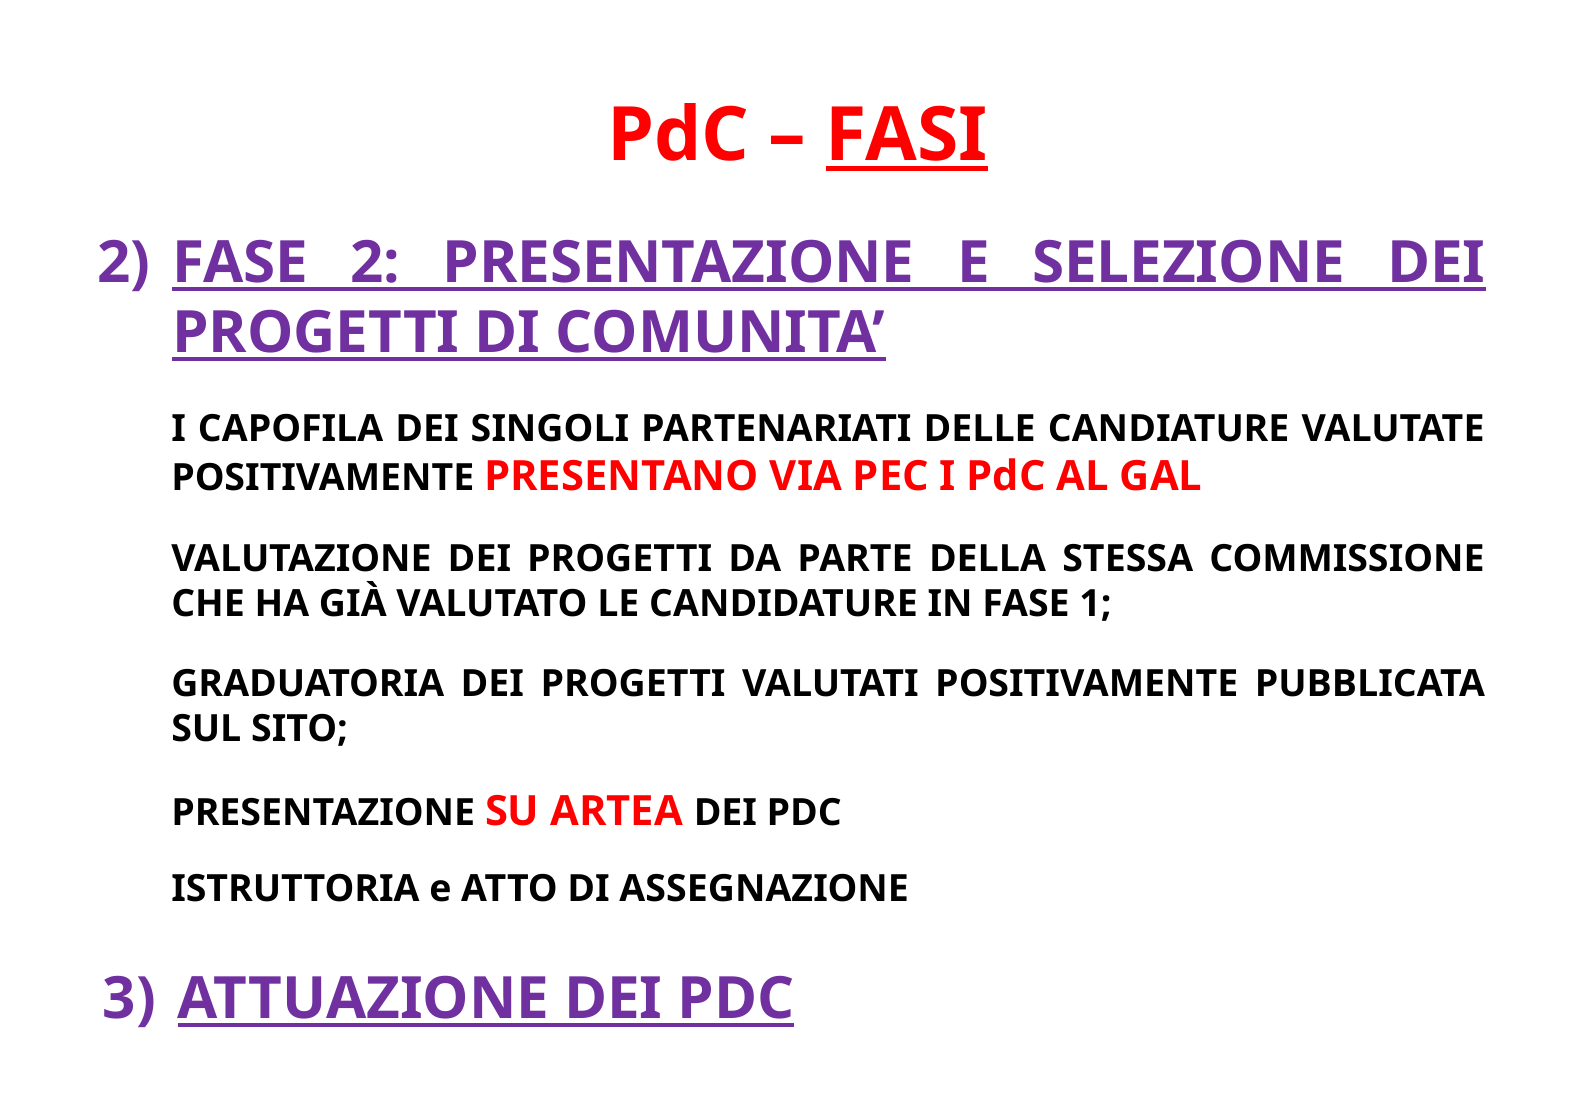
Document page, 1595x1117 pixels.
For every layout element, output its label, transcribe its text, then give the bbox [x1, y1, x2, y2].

text_box ATTUAZIONE DEI PDC [88, 952, 1507, 1038]
text_box FASE 2: PRESENTAZIONE E SELEZIONE DEI PROGETTI DI COMUNITA’ I CAPOFILA DEI SINGOLI PARTENARIATI DELLE CANDIATURE VALUTATE POSITIVAMENTE PRESENTANO VIA PEC I PdC AL GAL VALUTAZIONE DEI PROGETTI DA PARTE DELLA STESSA COMMISSIONE CHE HA GIÀ VALUTATO LE CANDIDATURE IN FASE 1; GRADUATORIA DEI PROGETTI VALUTATI POSITIVAMENTE PUBBLICATA SUL SITO; PRESENTAZIONE SU ARTEA DEI PDC ISTRUTTORIA e ATTO DI ASSEGNAZIONE [82, 216, 1501, 916]
title PdC – FASI [82, 77, 1513, 184]
